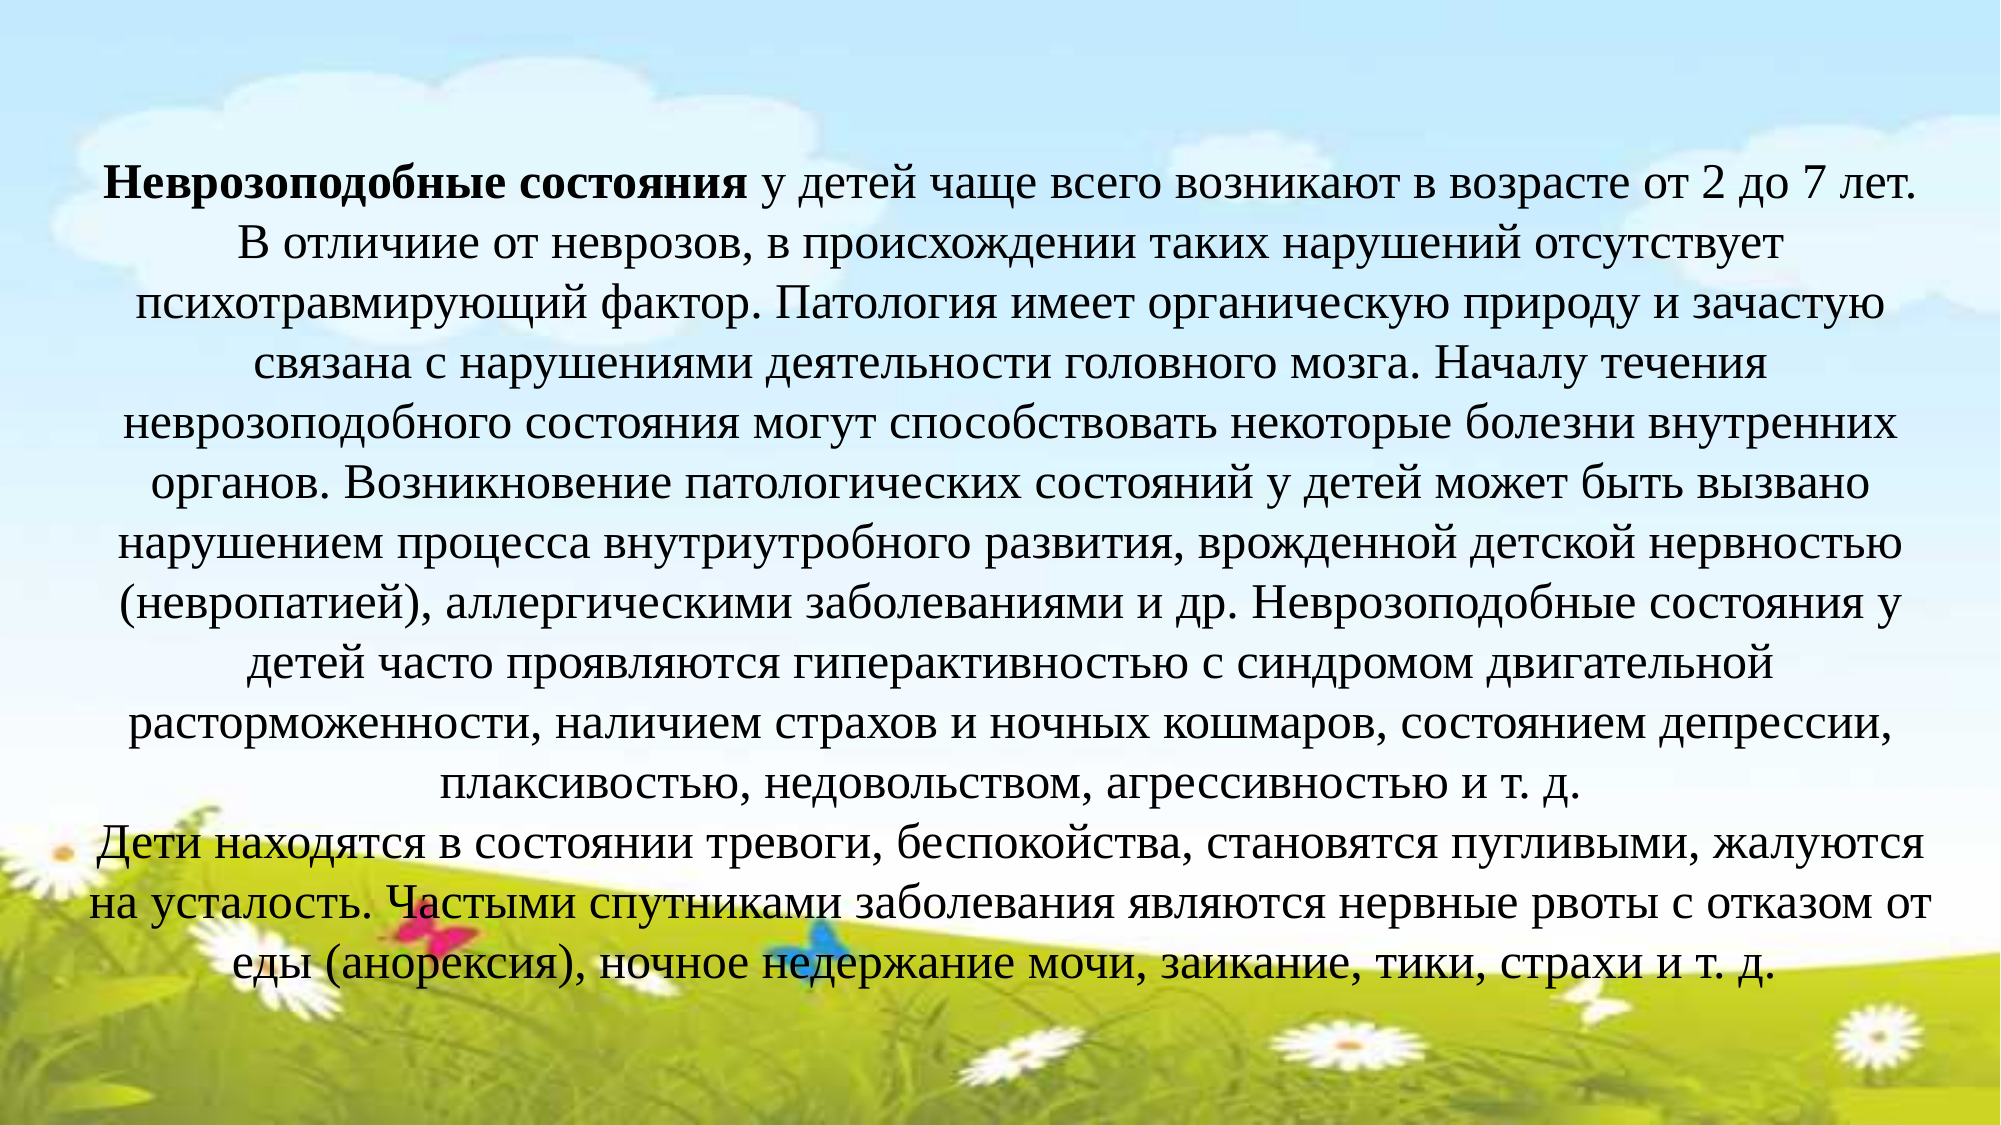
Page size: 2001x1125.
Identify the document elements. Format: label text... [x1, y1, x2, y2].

picture [0, 0, 2001, 1125]
text_box Неврозоподобные состояния у детей чаще всего возникают в возрасте от 2 до 7 лет. В отличиие от неврозов, в происхождении таких нарушений отсутствует психотравмирующий фактор. Патология имеет органическую природу и зачастую связана с нарушениями деятельности головного мозга. Началу течения неврозоподобного состояния могут способствовать некоторые болезни внутренних органов. Возникновение патологических состояний у детей может быть вызвано нарушением процесса внутриутробного развития, врожденной детской нервностью (невропатией), аллергическими заболеваниями и др. Неврозоподобные состояния у детей часто проявляются гиперактивностью с синдромом двигательной расторможенности, наличием страхов и ночных кошмаров, состоянием депрессии, плаксивостью, недовольством, агрессивностью и т. д. Дети находятся в состоянии тревоги, беспокойства, становятся пугливыми, жалуются на усталость. Частыми спутниками заболевания являются нервные рвоты с отказом от еды (анорексия), ночное недержание мочи, заикание, тики, страхи и т. д. [73, 140, 1948, 1041]
